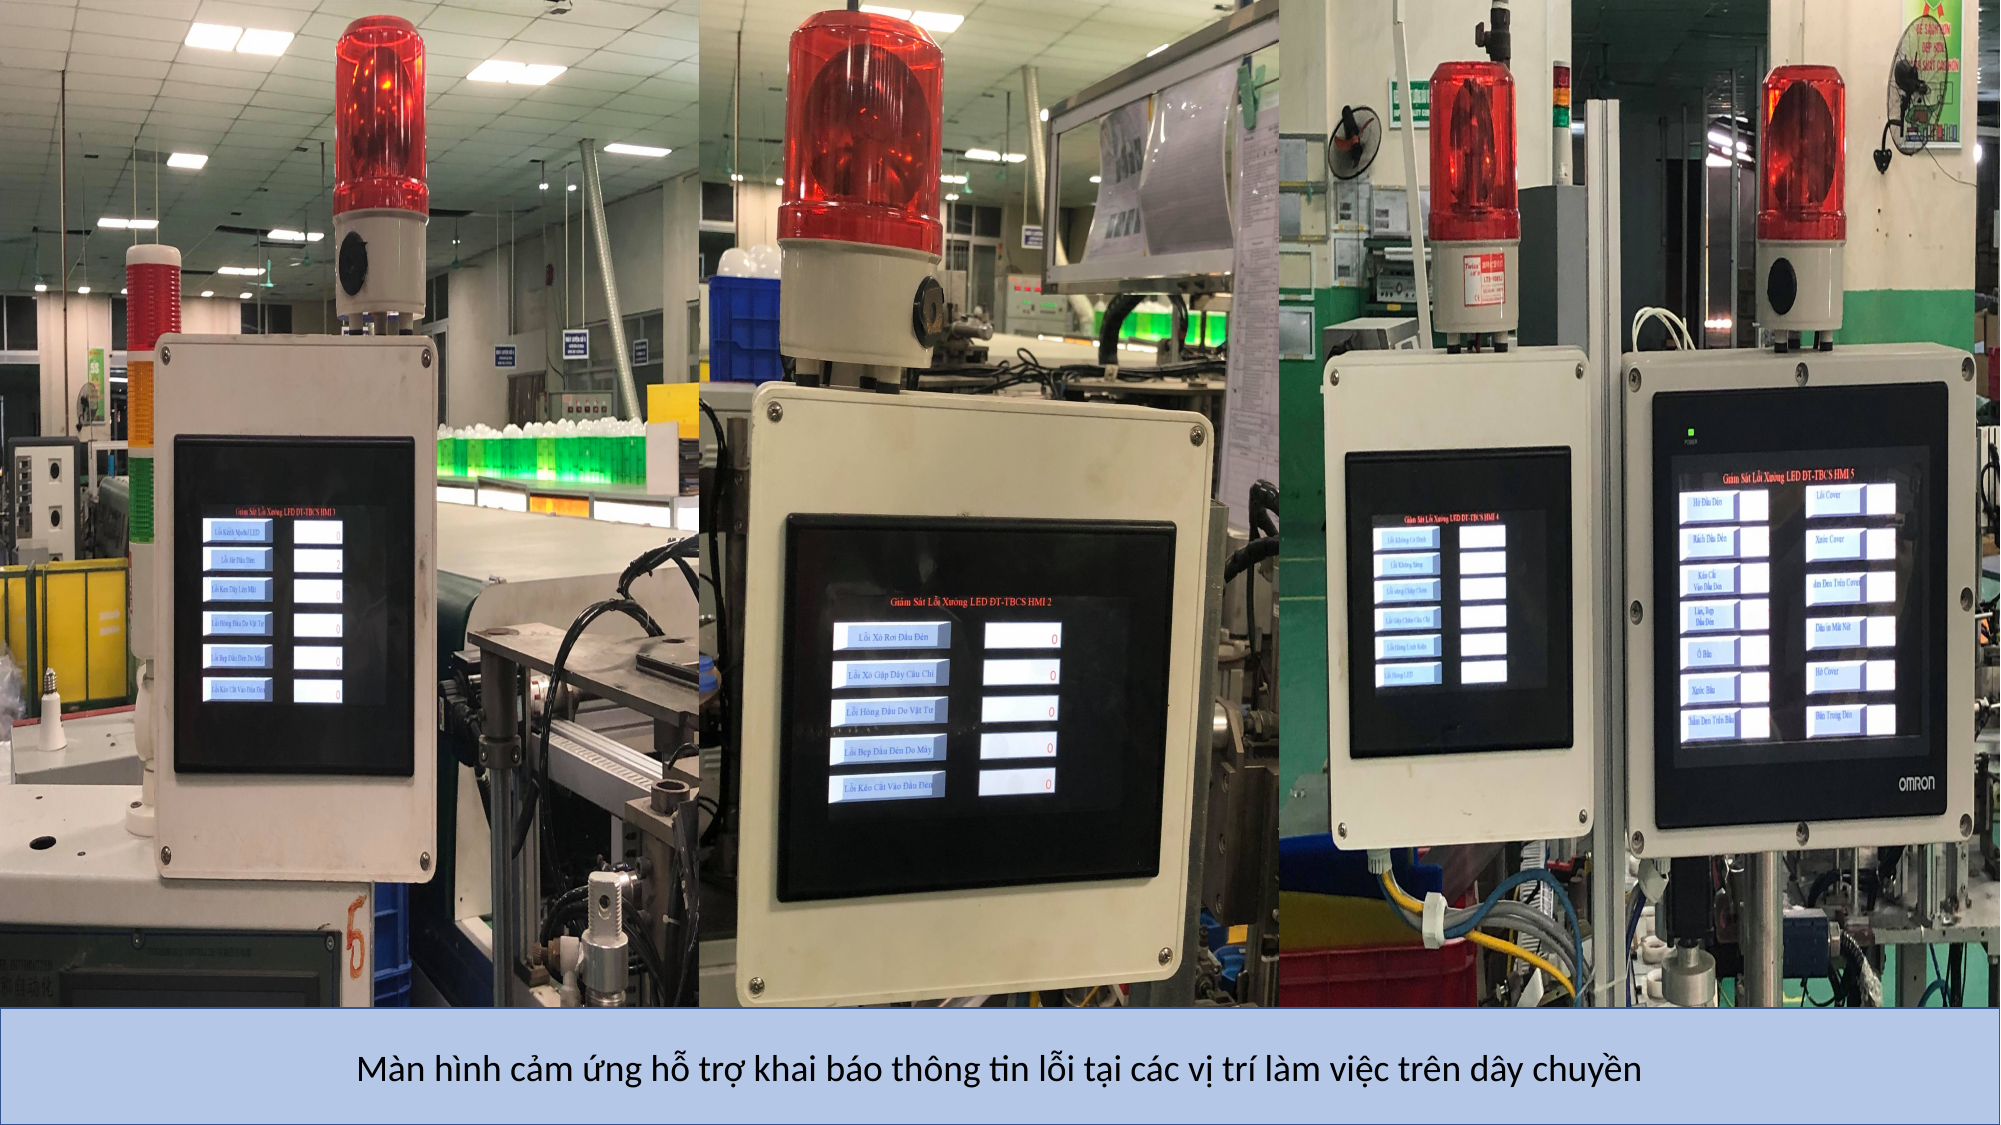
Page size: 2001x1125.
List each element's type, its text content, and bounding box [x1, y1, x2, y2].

picture [0, 0, 2000, 1012]
text_box Màn hình cảm ứng hỗ trợ khai báo thông tin lỗi tại các vị trí làm việc trên dây chuyền [0, 1011, 2000, 1125]
